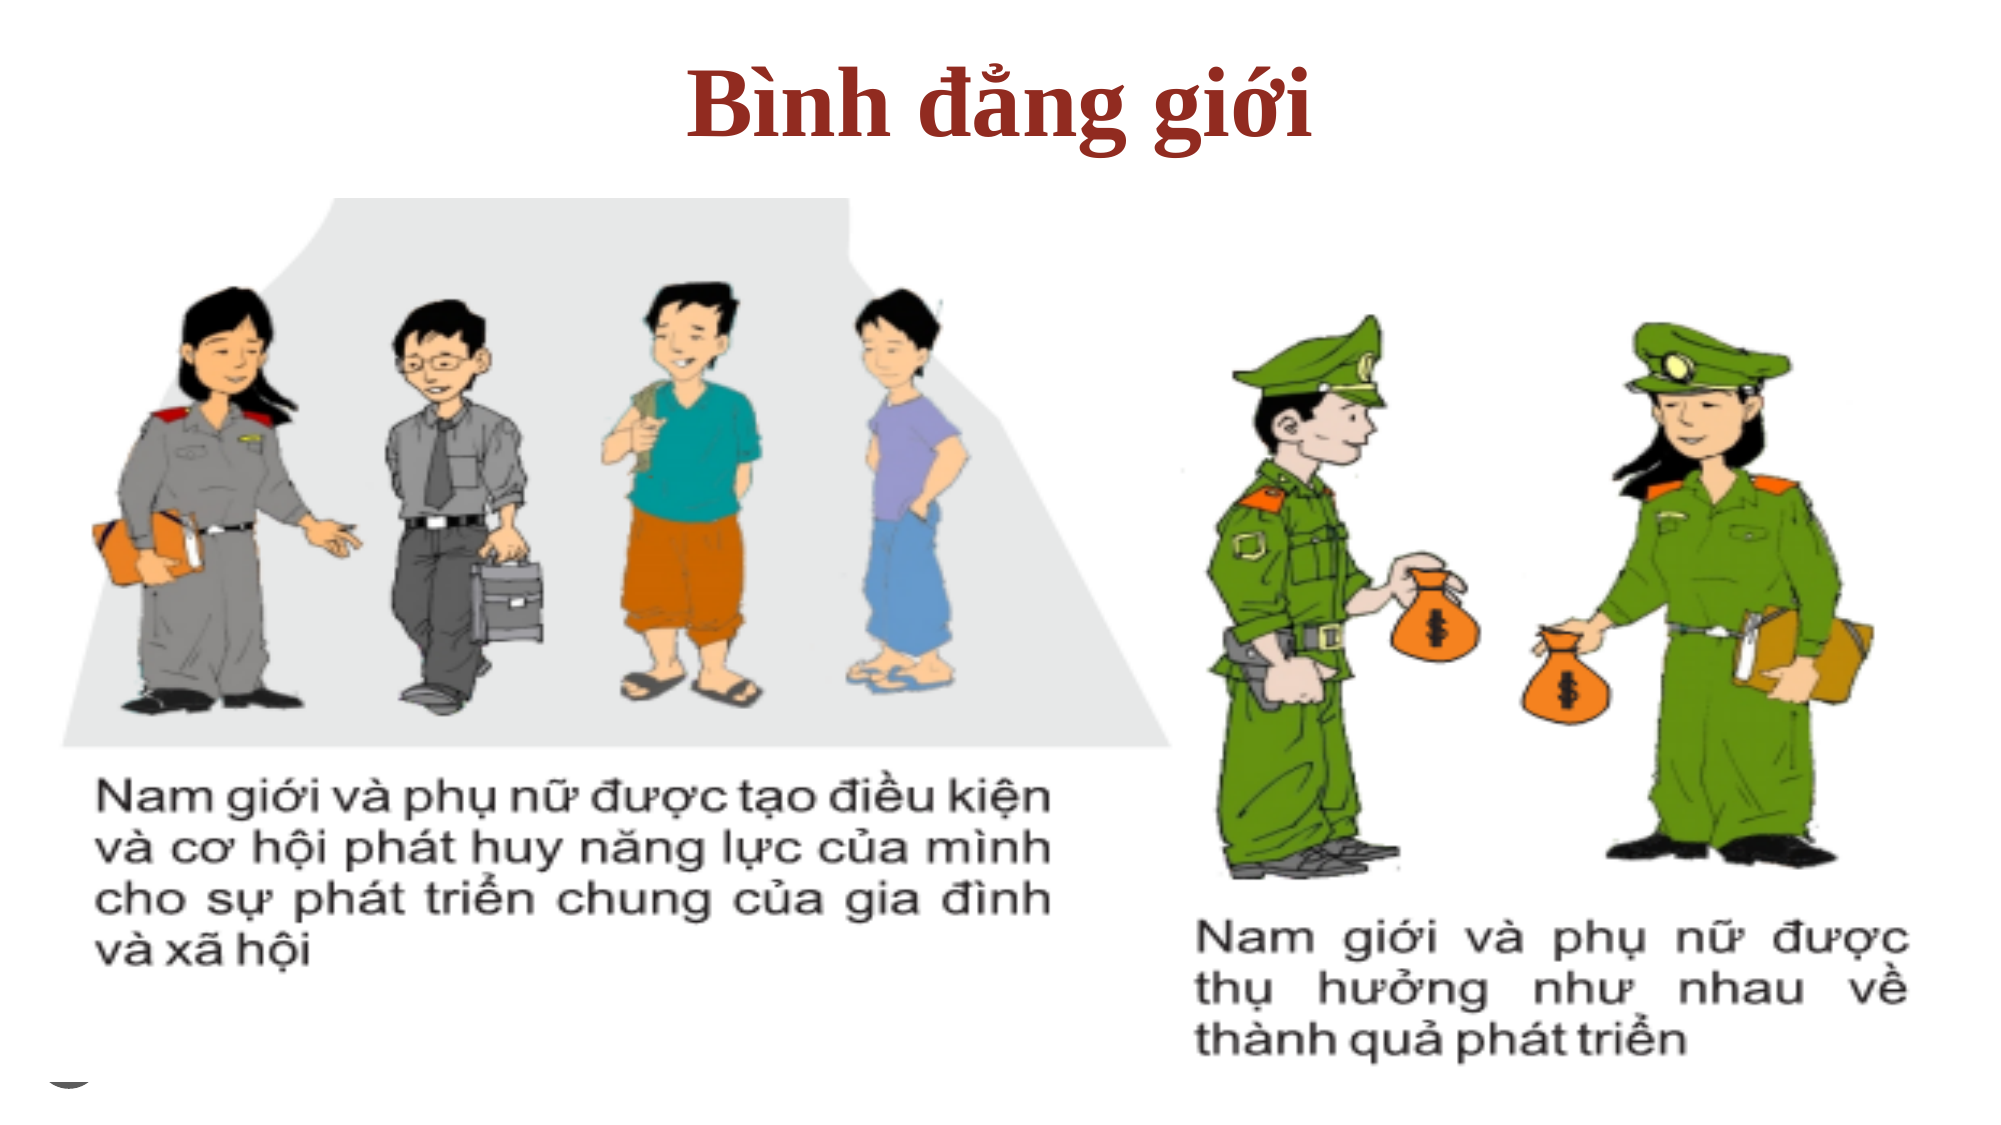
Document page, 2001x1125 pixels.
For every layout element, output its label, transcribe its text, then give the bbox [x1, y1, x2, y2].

picture [29, 198, 1936, 1082]
title Bình đẳng giới [137, 50, 1863, 159]
